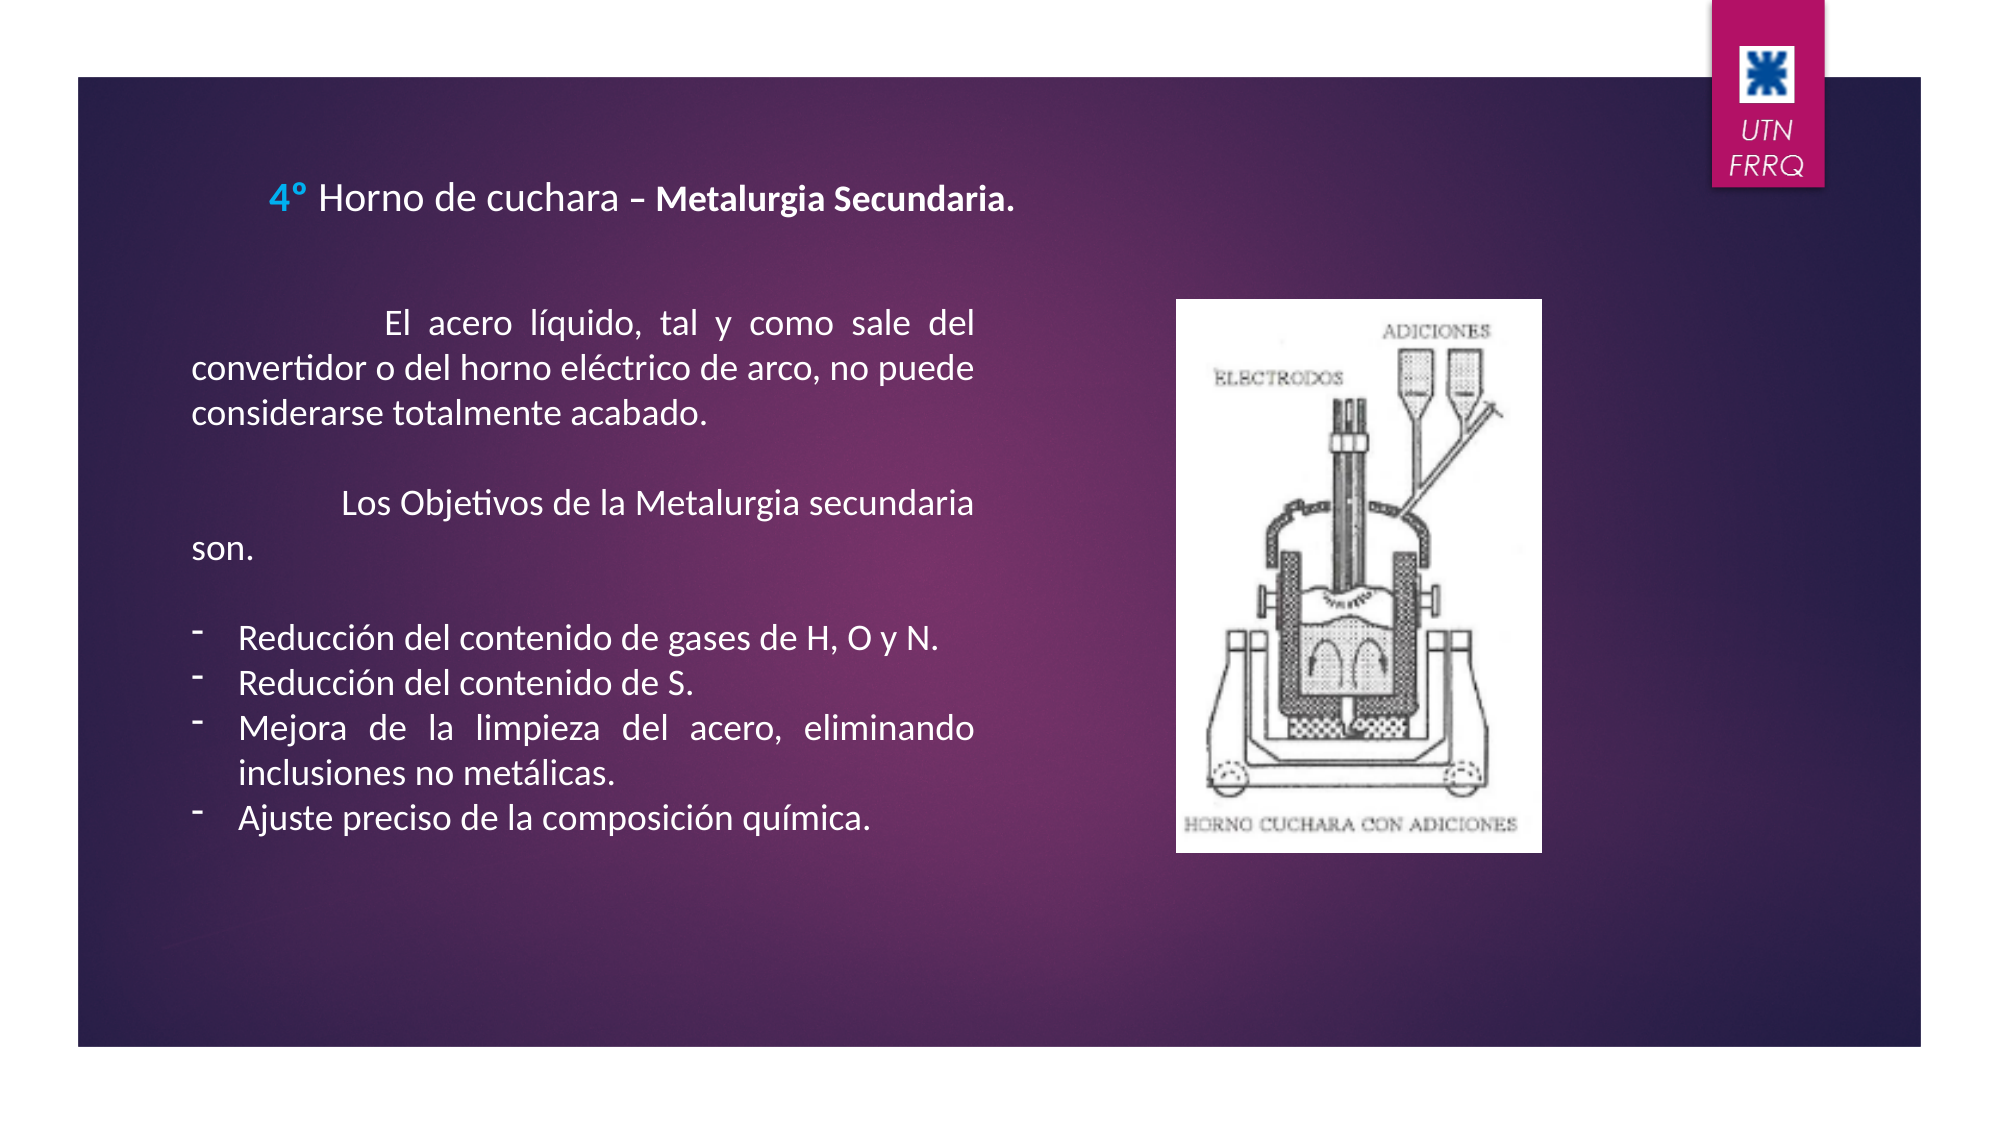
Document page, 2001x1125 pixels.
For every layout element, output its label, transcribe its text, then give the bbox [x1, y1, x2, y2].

text_box 4º Horno de cuchara – Metalurgia Secundaria. [254, 161, 1157, 300]
picture [1710, 46, 1824, 200]
picture [1176, 299, 1542, 854]
text_box El acero líquido, tal y como sale del convertidor o del horno eléctrico de arco, no puede considerarse totalmente acabado. Los Objetivos de la Metalurgia secundaria son. Reducción del contenido de gases de H, O y N. Reducción del contenido de S. Mejora de la limpieza del acero, eliminando inclusiones no metálicas. Ajuste preciso de la composición química. [176, 290, 991, 845]
